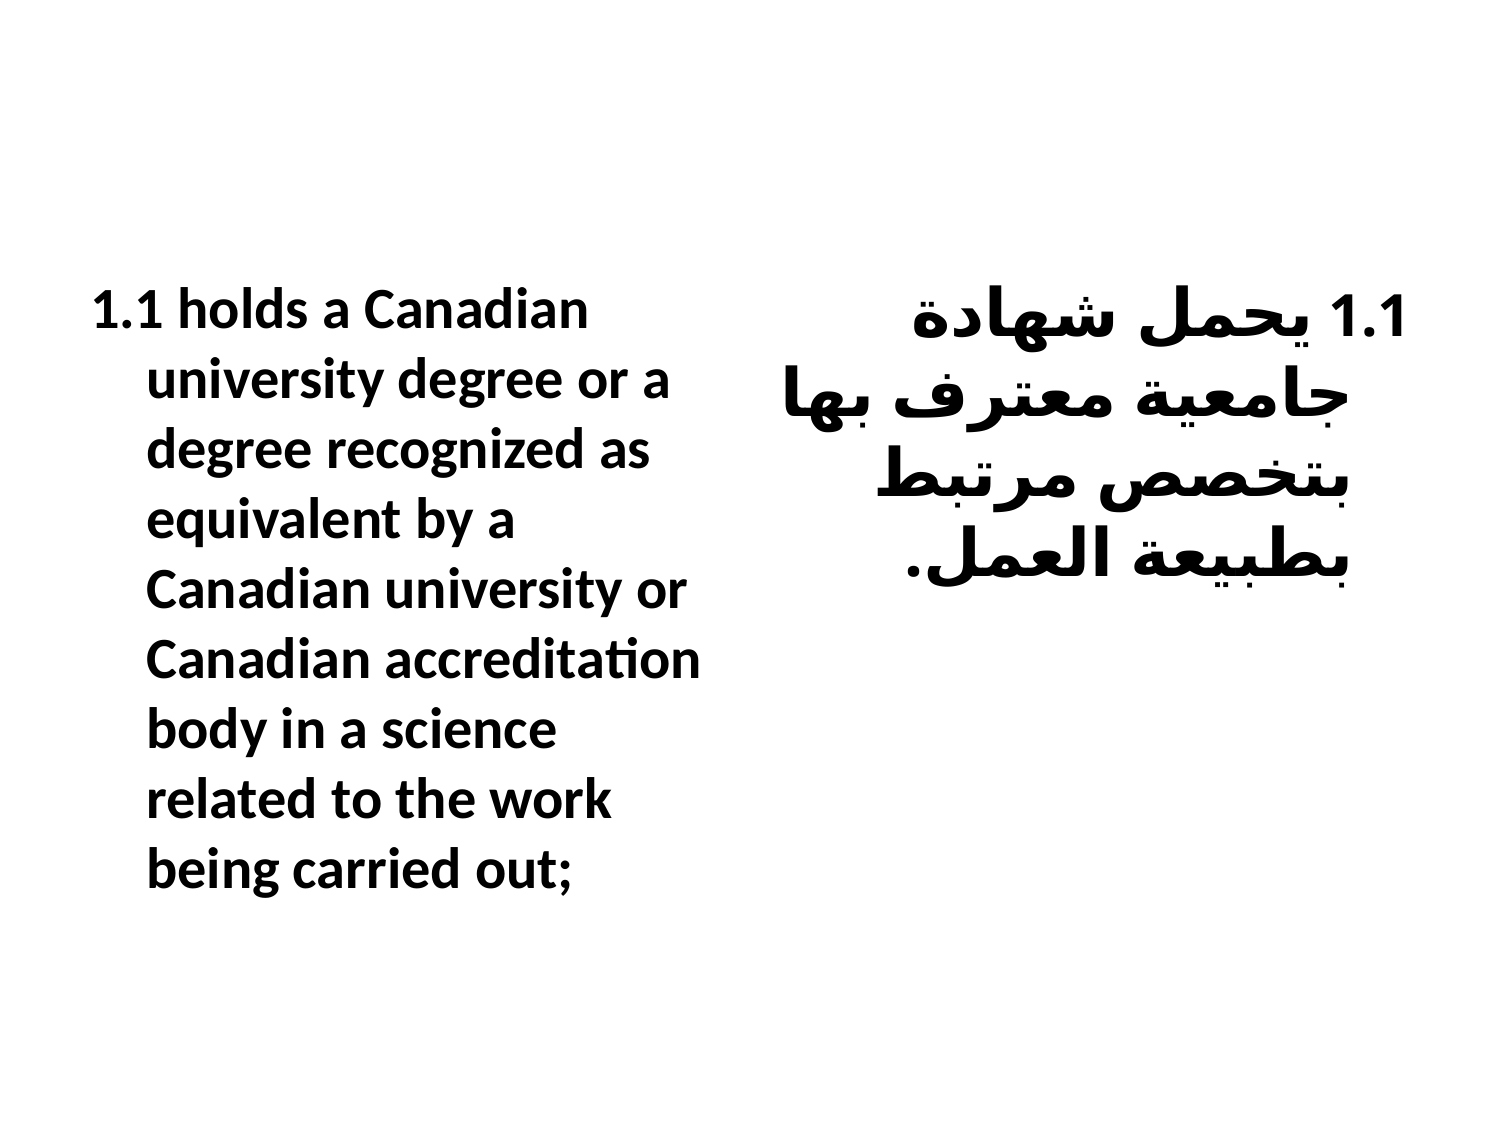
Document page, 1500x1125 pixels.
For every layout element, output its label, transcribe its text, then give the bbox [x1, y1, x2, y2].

list 1.1 يحمل شهادة جامعية معترف بها بتخصص مرتبط بطبيعة العمل. [762, 262, 1425, 1005]
list 1.1 holds a Canadian university degree or a degree recognized as equivalent by a Canadian university or Canadian accreditation body in a science related to the work being carried out; [75, 262, 738, 1005]
